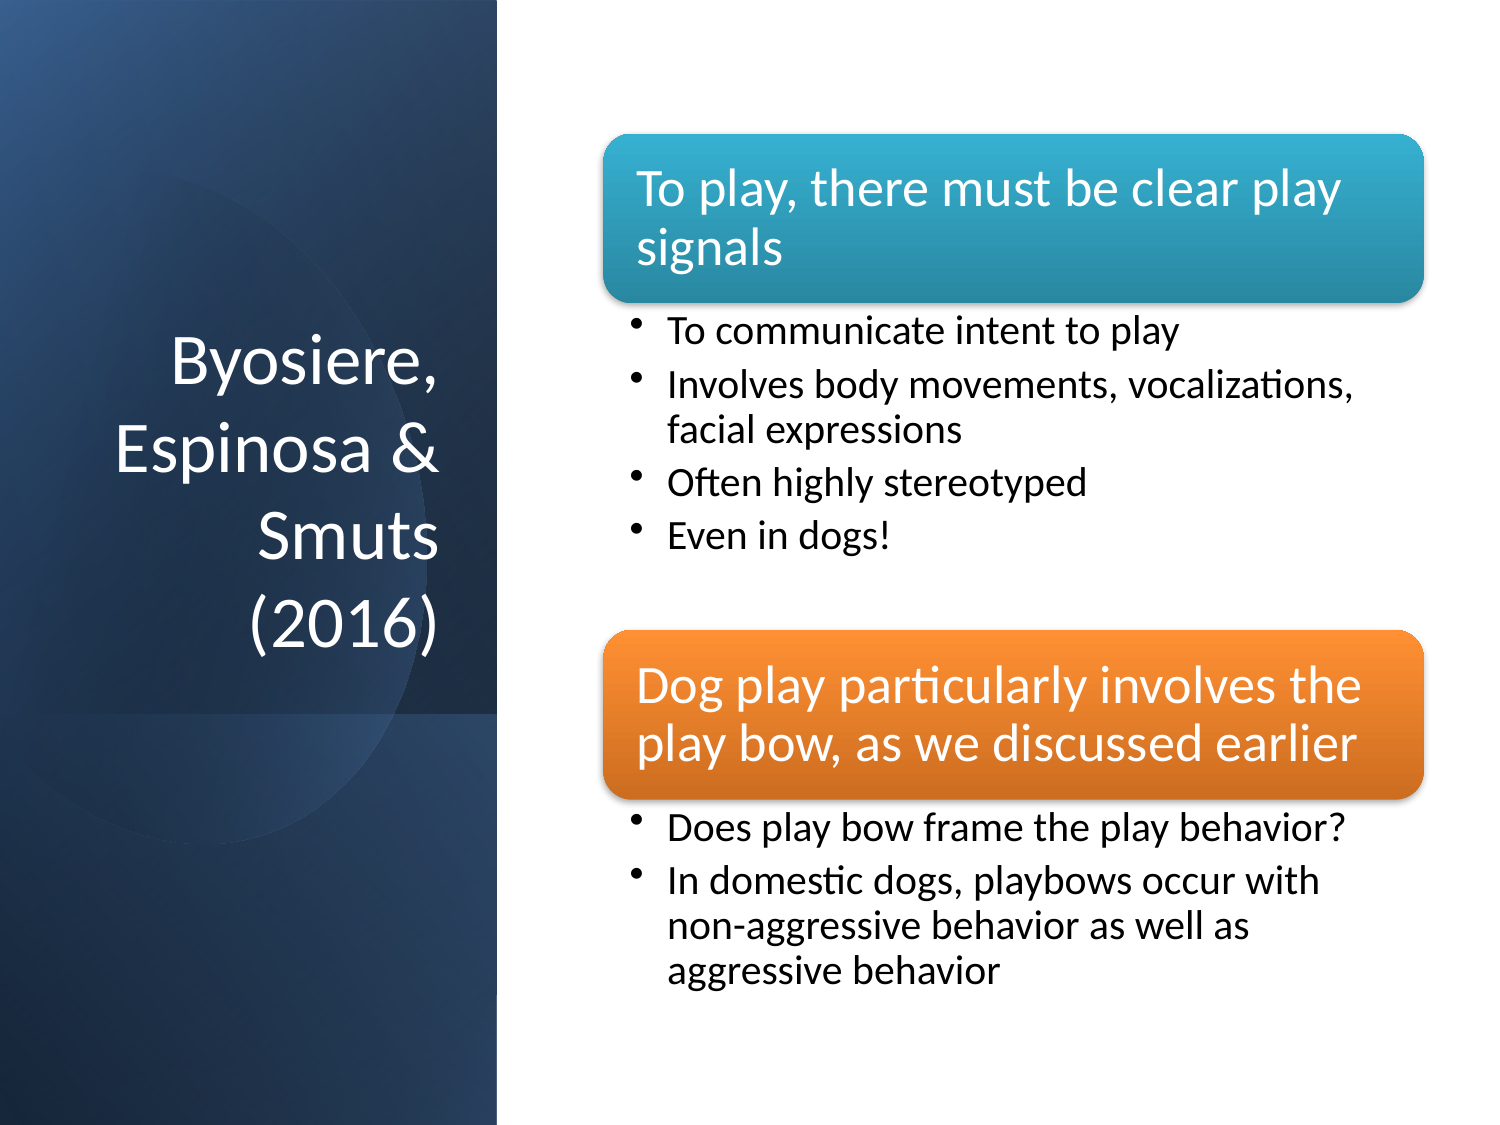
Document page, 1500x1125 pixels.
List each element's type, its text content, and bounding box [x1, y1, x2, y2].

text_box [499, 0, 1500, 1125]
text_box [0, 0, 499, 1125]
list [603, 122, 1424, 1018]
title Byosiere, Espinosa & Smuts (2016) [72, 276, 456, 670]
